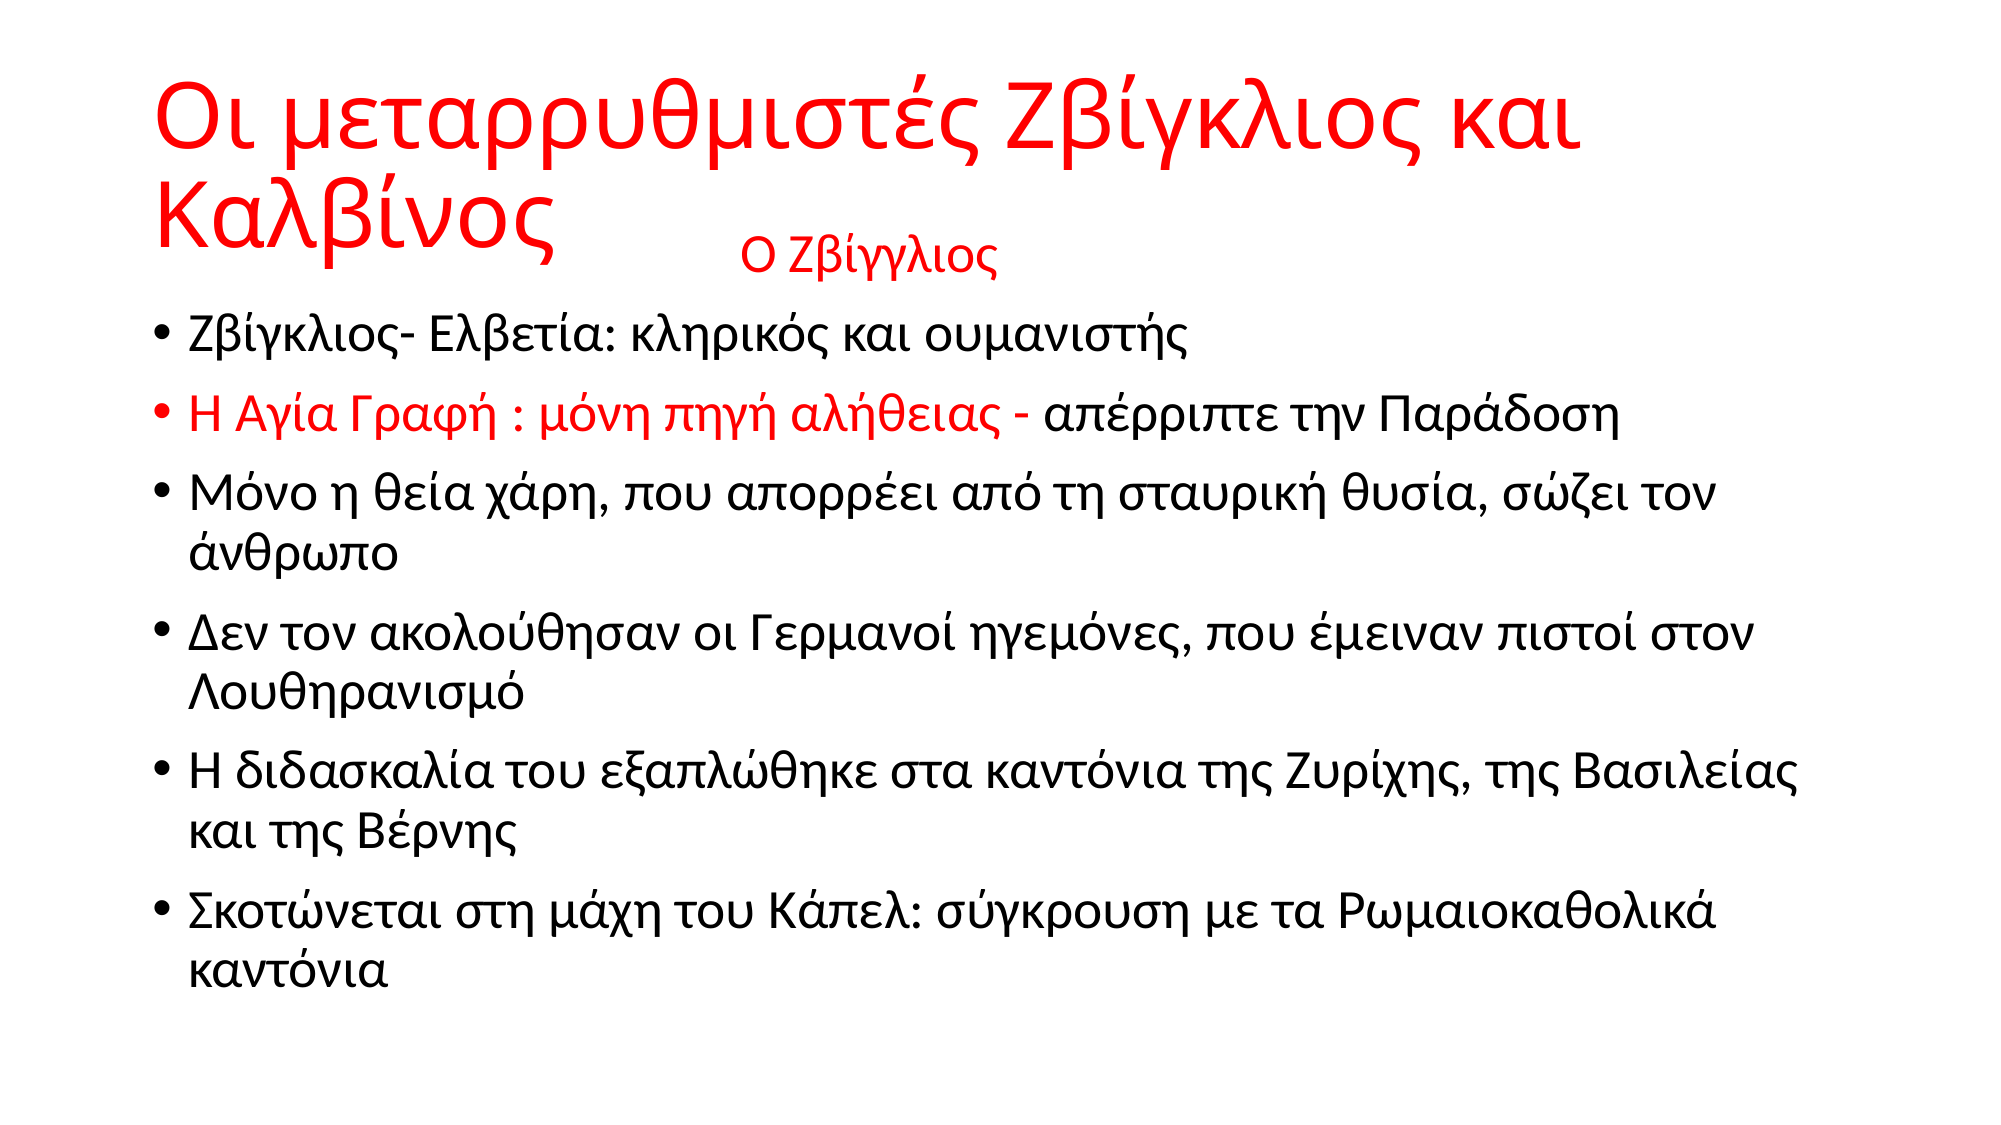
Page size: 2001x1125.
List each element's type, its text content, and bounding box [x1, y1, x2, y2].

title Οι μεταρρυθμιστές Ζβίγκλιος και Καλβίνος [137, 59, 1863, 217]
list Ο Ζβίγγλιος Ζβίγκλιος- Ελβετία: κληρικός και ουμανιστής Η Αγία Γραφή : μόνη πηγή αλήθειας - απέρριπτε την Παράδοση Μόνο η θεία χάρη, που απορρέει από τη σταυρική θυσία, σώζει τον άνθρωπο Δεν τον ακολούθησαν οι Γερμανοί ηγεμόνες, που έμειναν πιστοί στον Λουθηρανισμό Η διδασκαλία του εξαπλώθηκε στα καντόνια της Ζυρίχης, της Βασιλείας και της Βέρνης Σκοτώνεται στη μάχη του Κάπελ: σύγκρουση με τα Ρωμαιοκαθολικά καντόνια [137, 217, 1863, 1014]
